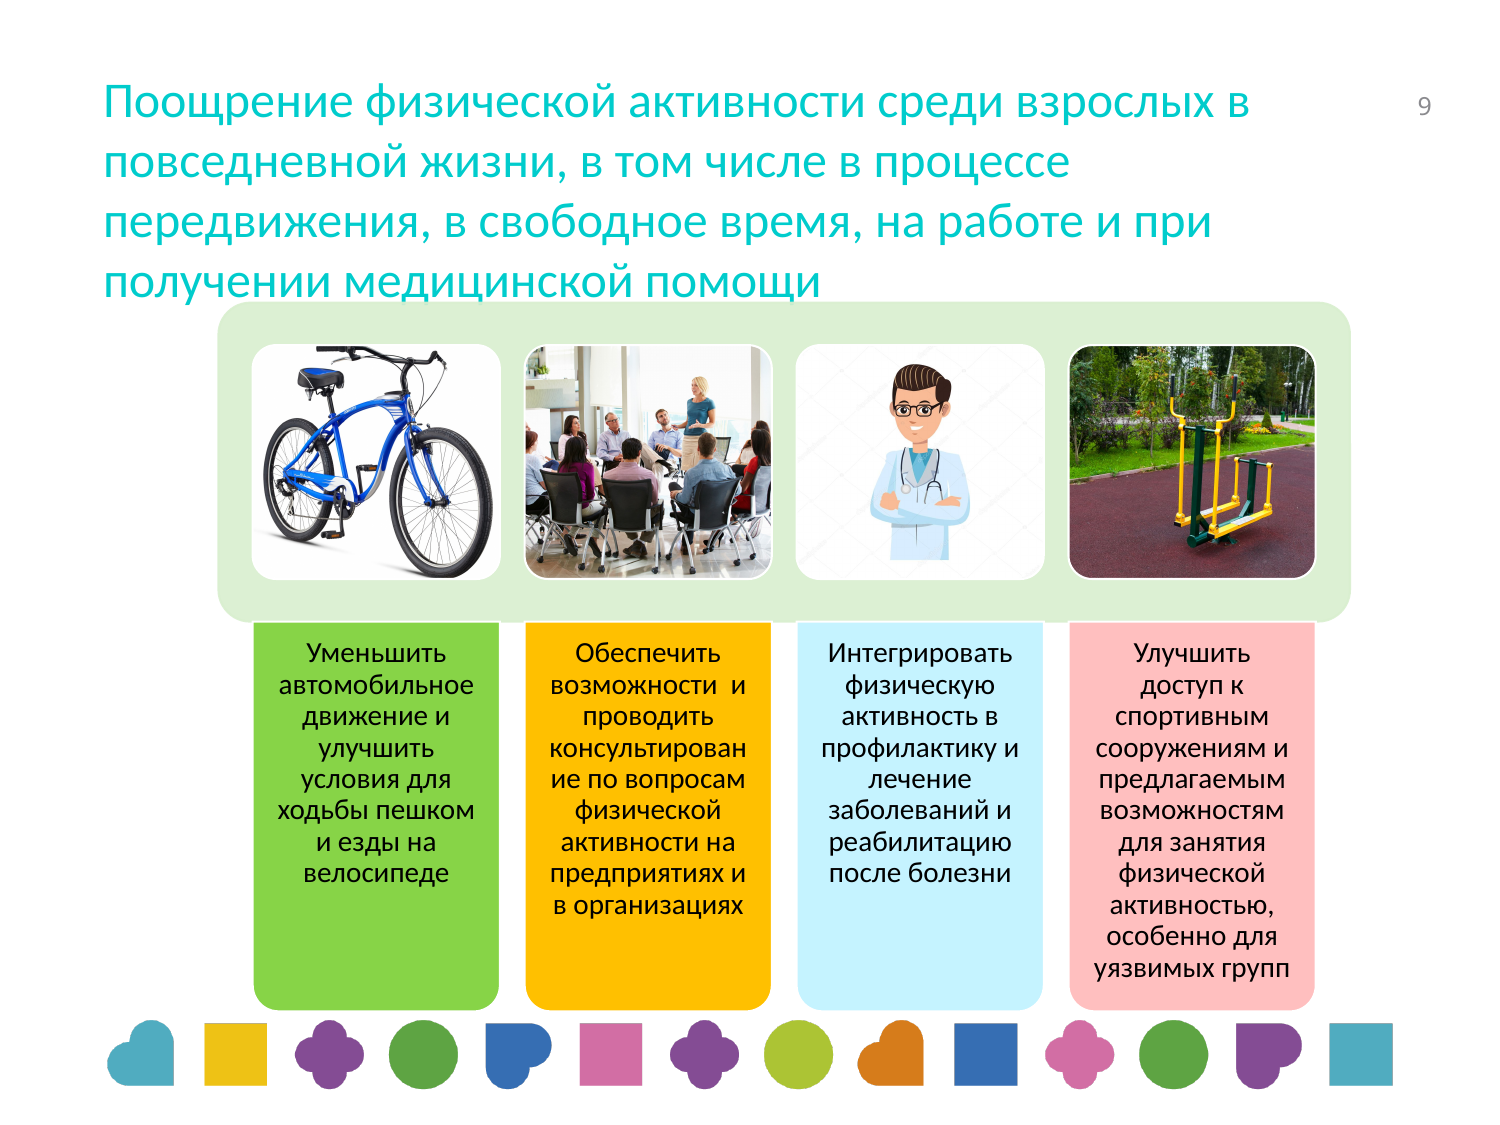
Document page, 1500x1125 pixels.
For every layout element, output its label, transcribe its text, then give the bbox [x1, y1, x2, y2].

slide_number 9 [1417, 60, 1476, 131]
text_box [218, 302, 1350, 1012]
title Поощрение физической активности среди взрослых в повседневной жизни, в том числе в процессе передвижения, в свободное время, на работе и при получении медицинской помощи [103, 59, 1397, 215]
picture [99, 1011, 1400, 1112]
